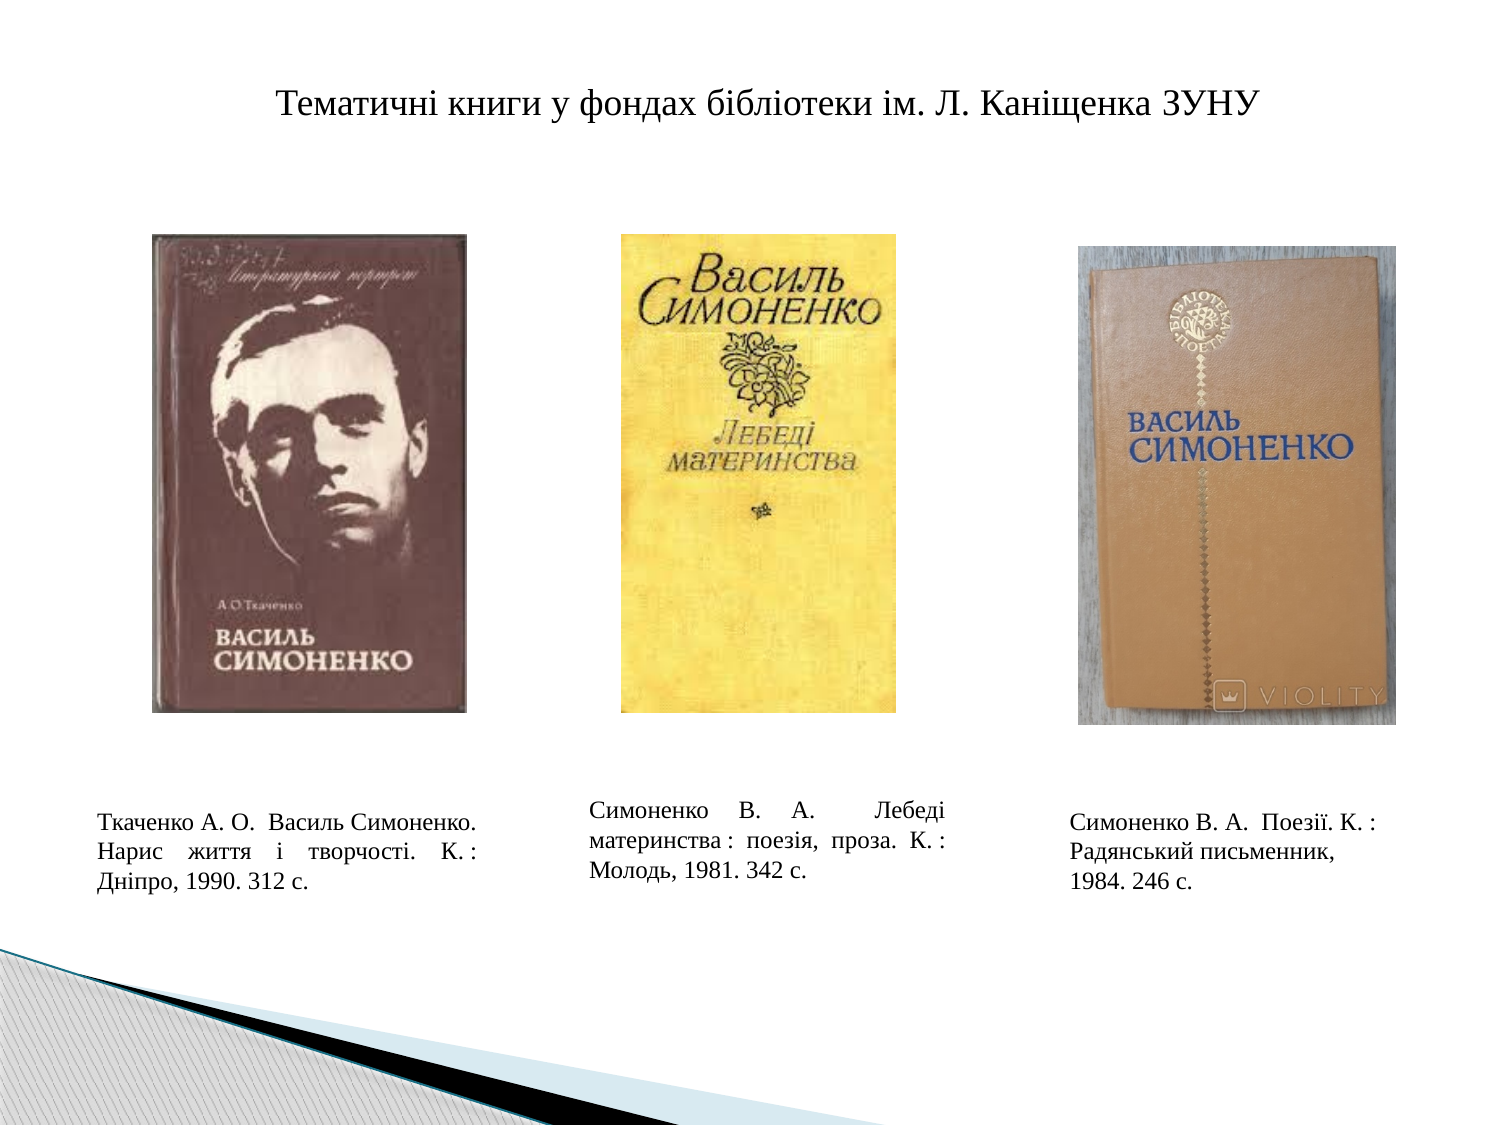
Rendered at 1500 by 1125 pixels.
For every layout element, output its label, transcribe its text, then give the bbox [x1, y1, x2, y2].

picture [152, 234, 467, 713]
text_box Ткаченко А. О. Василь Симоненко. Нарис життя і творчості. К. : Дніпро, 1990. 312 с. [82, 797, 493, 903]
picture [620, 234, 896, 713]
picture [1077, 245, 1396, 725]
text_box Симоненко В. А. Поезії. К. : Радянський письменник, 1984. 246 с. [1054, 797, 1407, 903]
text_box Тематичні книги у фондах бібліотеки ім. Л. Каніщенка ЗУНУ [234, 70, 1301, 130]
text_box Симоненко В. А. Лебеді материнства : поезія, проза. К. : Молодь, 1981. 342 с. [574, 785, 961, 891]
